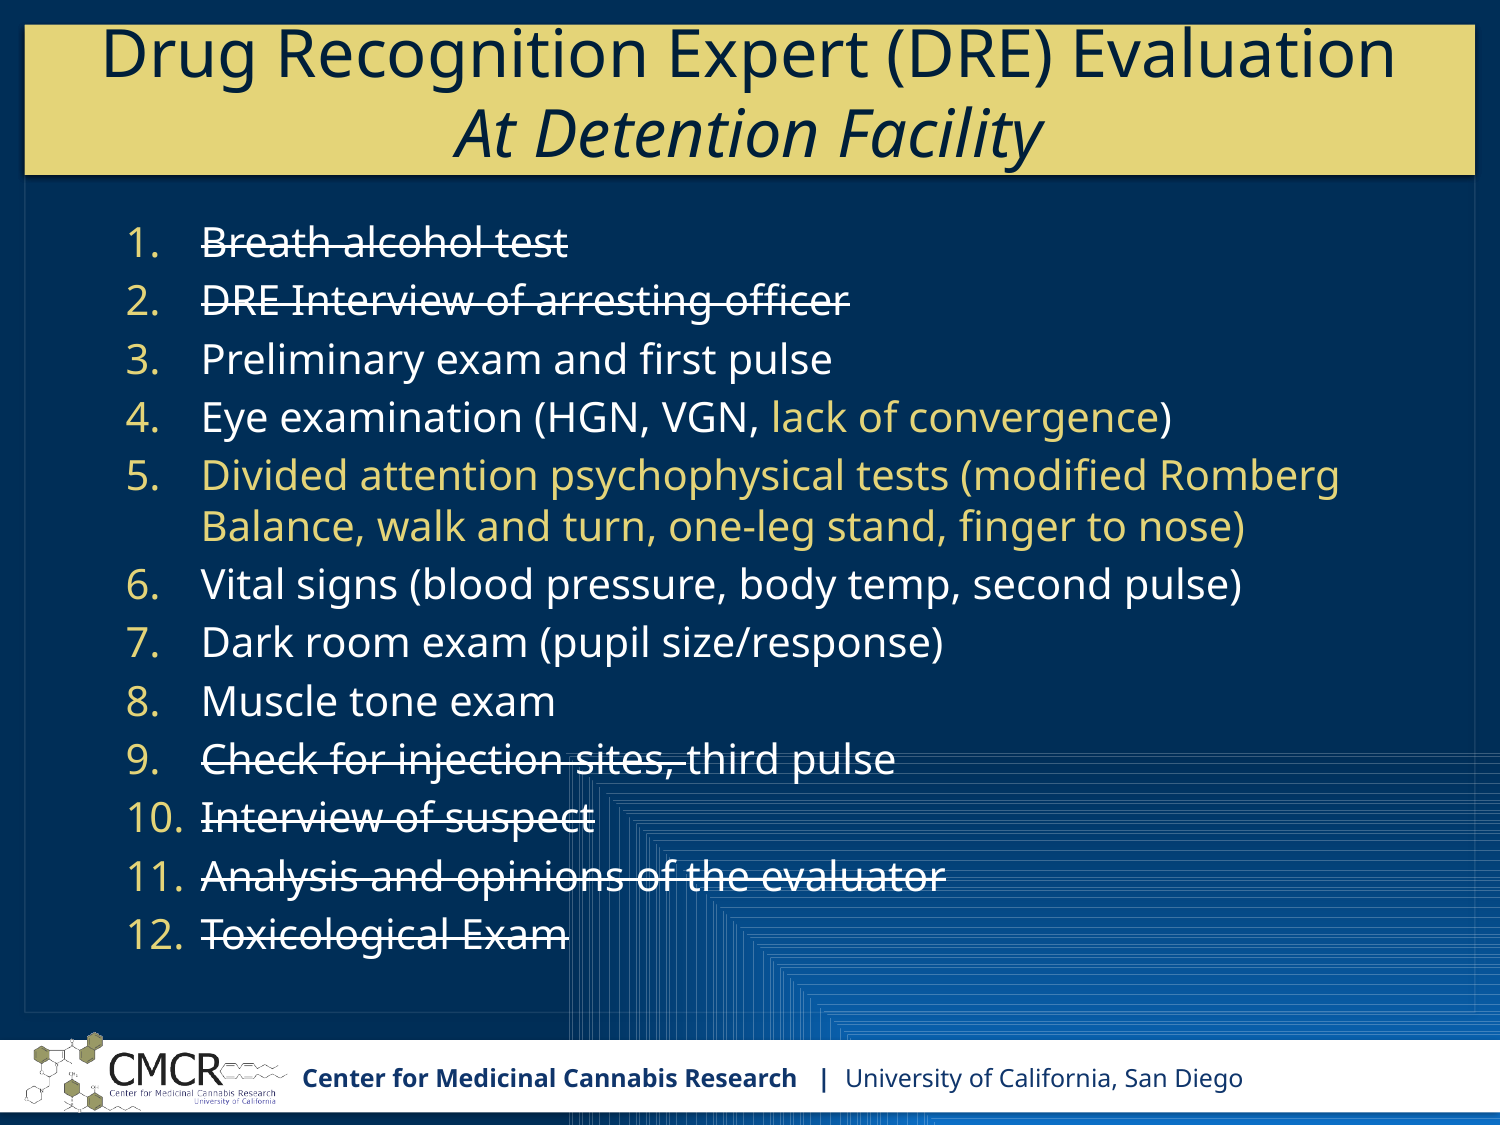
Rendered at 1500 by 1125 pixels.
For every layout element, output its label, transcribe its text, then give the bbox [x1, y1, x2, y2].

list Breath alcohol test DRE Interview of arresting officer Preliminary exam and first pulse Eye examination (HGN, VGN, lack of convergence) Divided attention psychophysical tests (modified Romberg Balance, walk and turn, one-leg stand, finger to nose) Vital signs (blood pressure, body temp, second pulse) Dark room exam (pupil size/response) Muscle tone exam Check for injection sites, third pulse Interview of suspect Analysis and opinions of the evaluator Toxicological Exam [110, 208, 1461, 684]
title Drug Recognition Expert (DRE) Evaluation At Detention Facility [75, 45, 1425, 138]
picture [24, 1032, 288, 1113]
